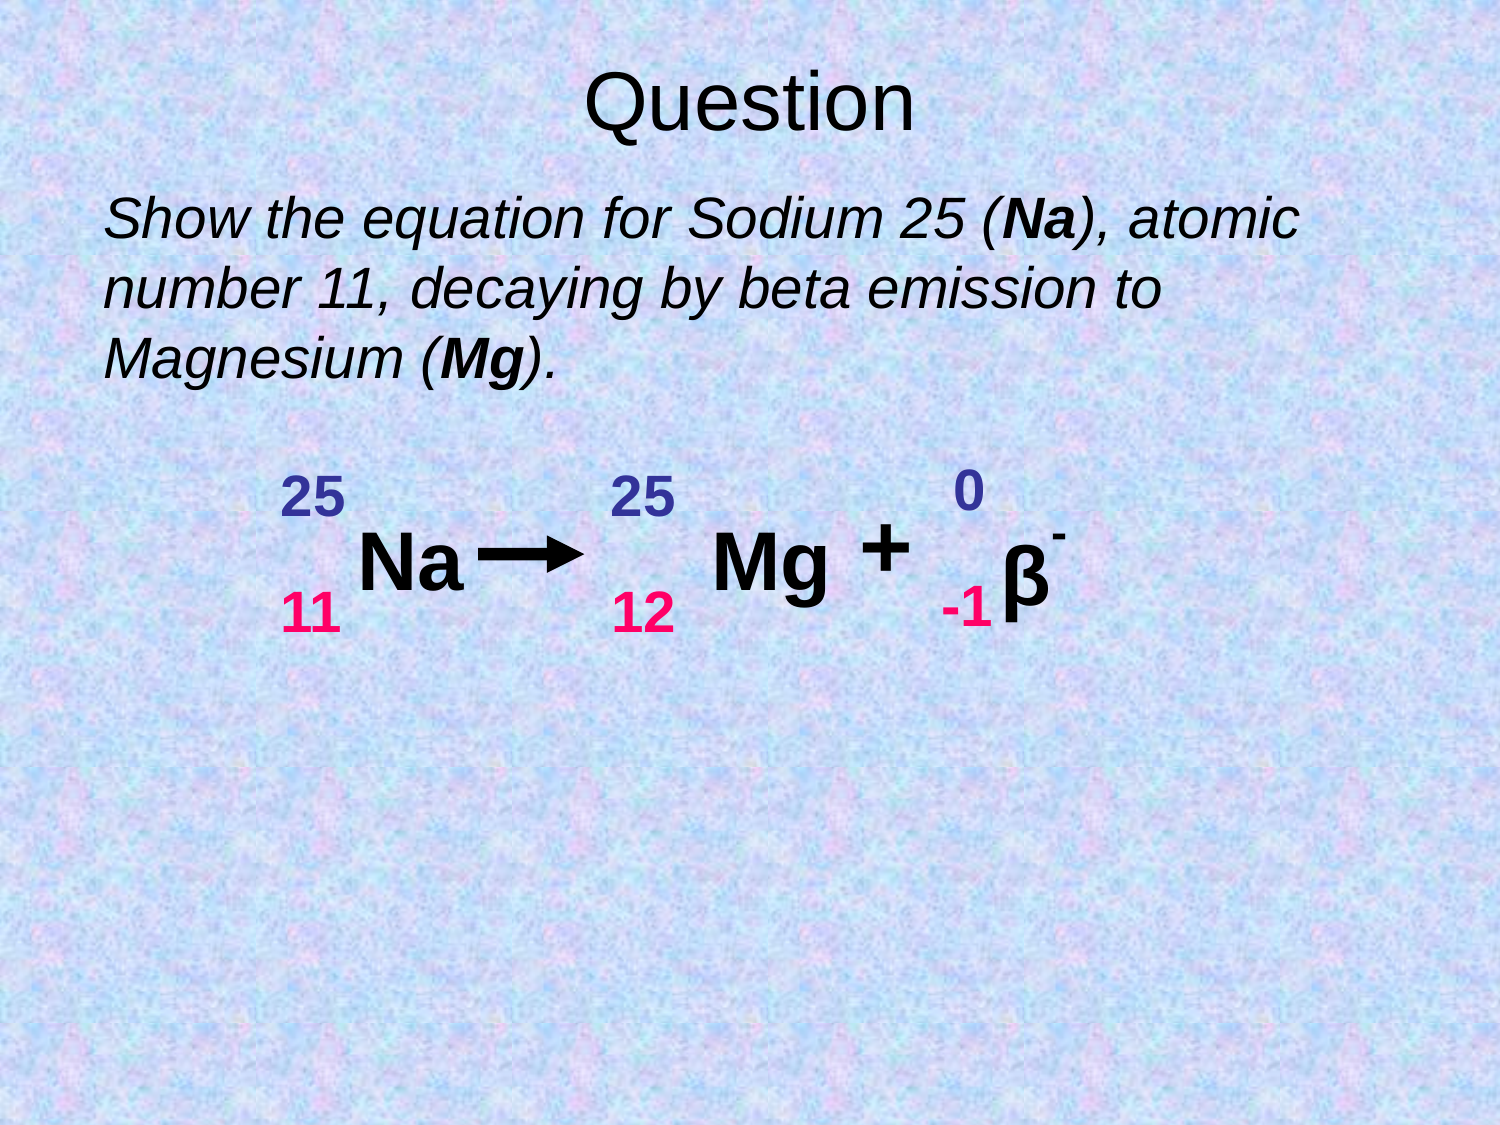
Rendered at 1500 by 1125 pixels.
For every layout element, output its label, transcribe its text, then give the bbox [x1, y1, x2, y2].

picture [0, 0, 1500, 1125]
title Question [75, 45, 1425, 149]
text_box Show the equation for Sodium 25 (Na), atomic number 11, decaying by beta emission to Magnesium (Mg). [88, 172, 1436, 398]
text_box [265, 444, 1169, 653]
